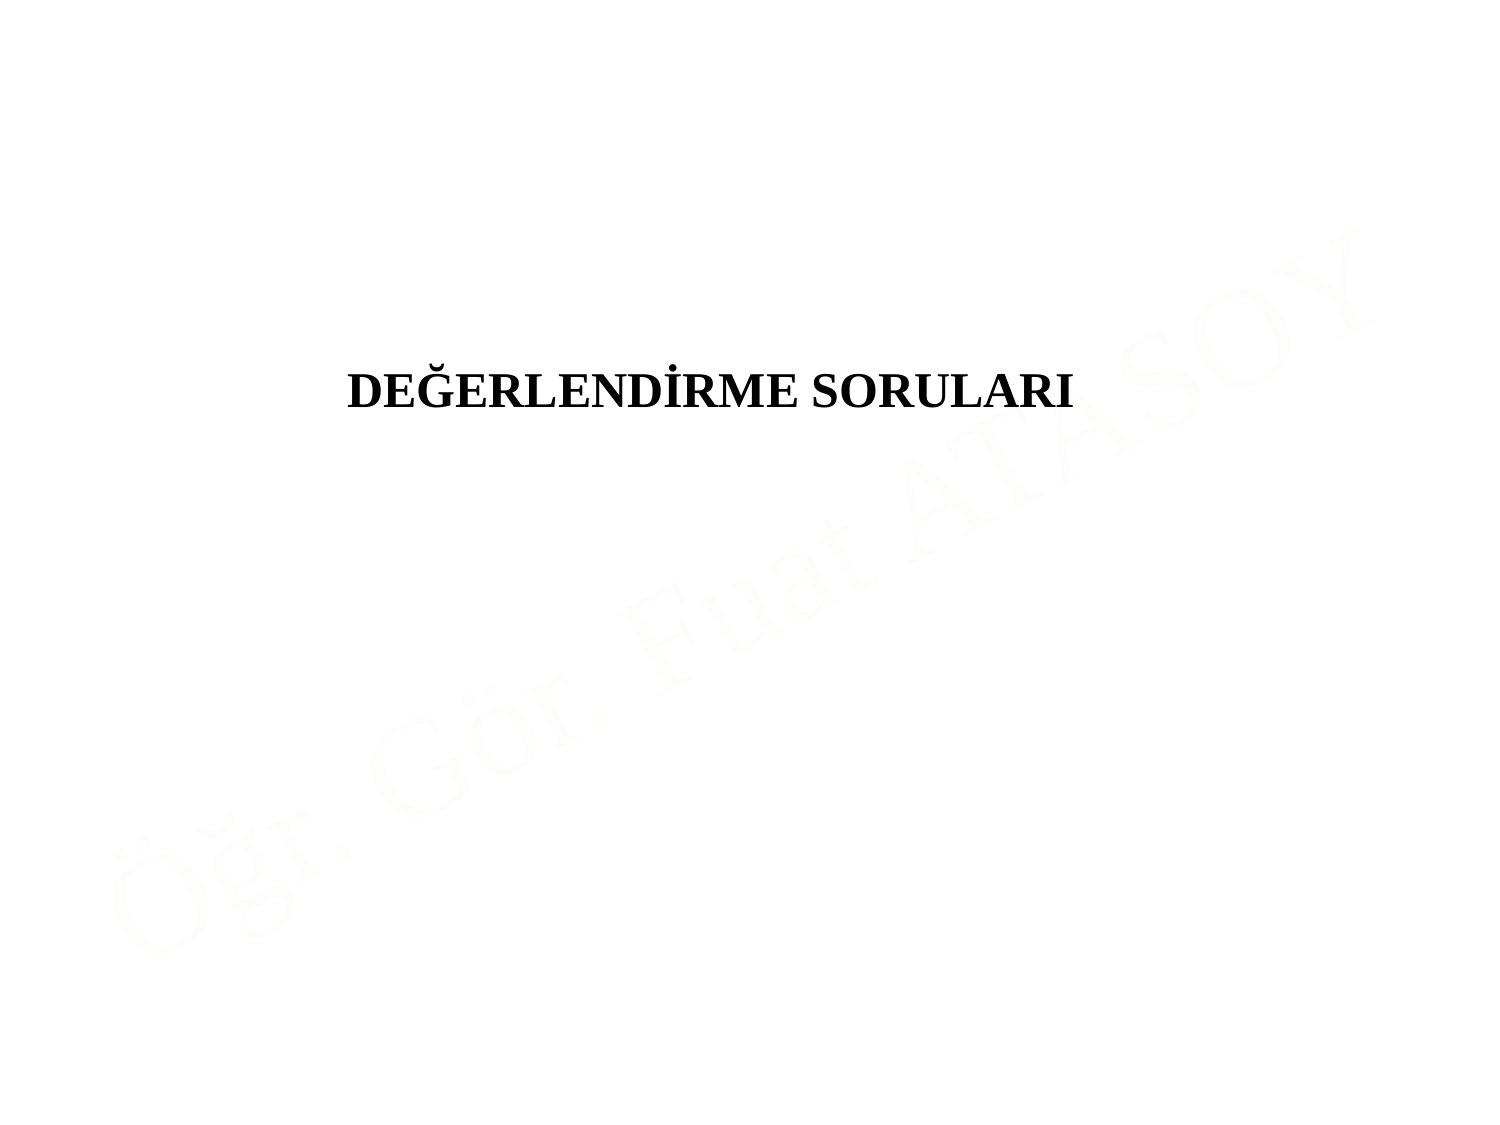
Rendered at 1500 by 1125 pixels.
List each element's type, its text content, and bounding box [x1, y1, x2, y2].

text_box DEĞERLENDİRME SORULARI [0, 349, 1453, 425]
